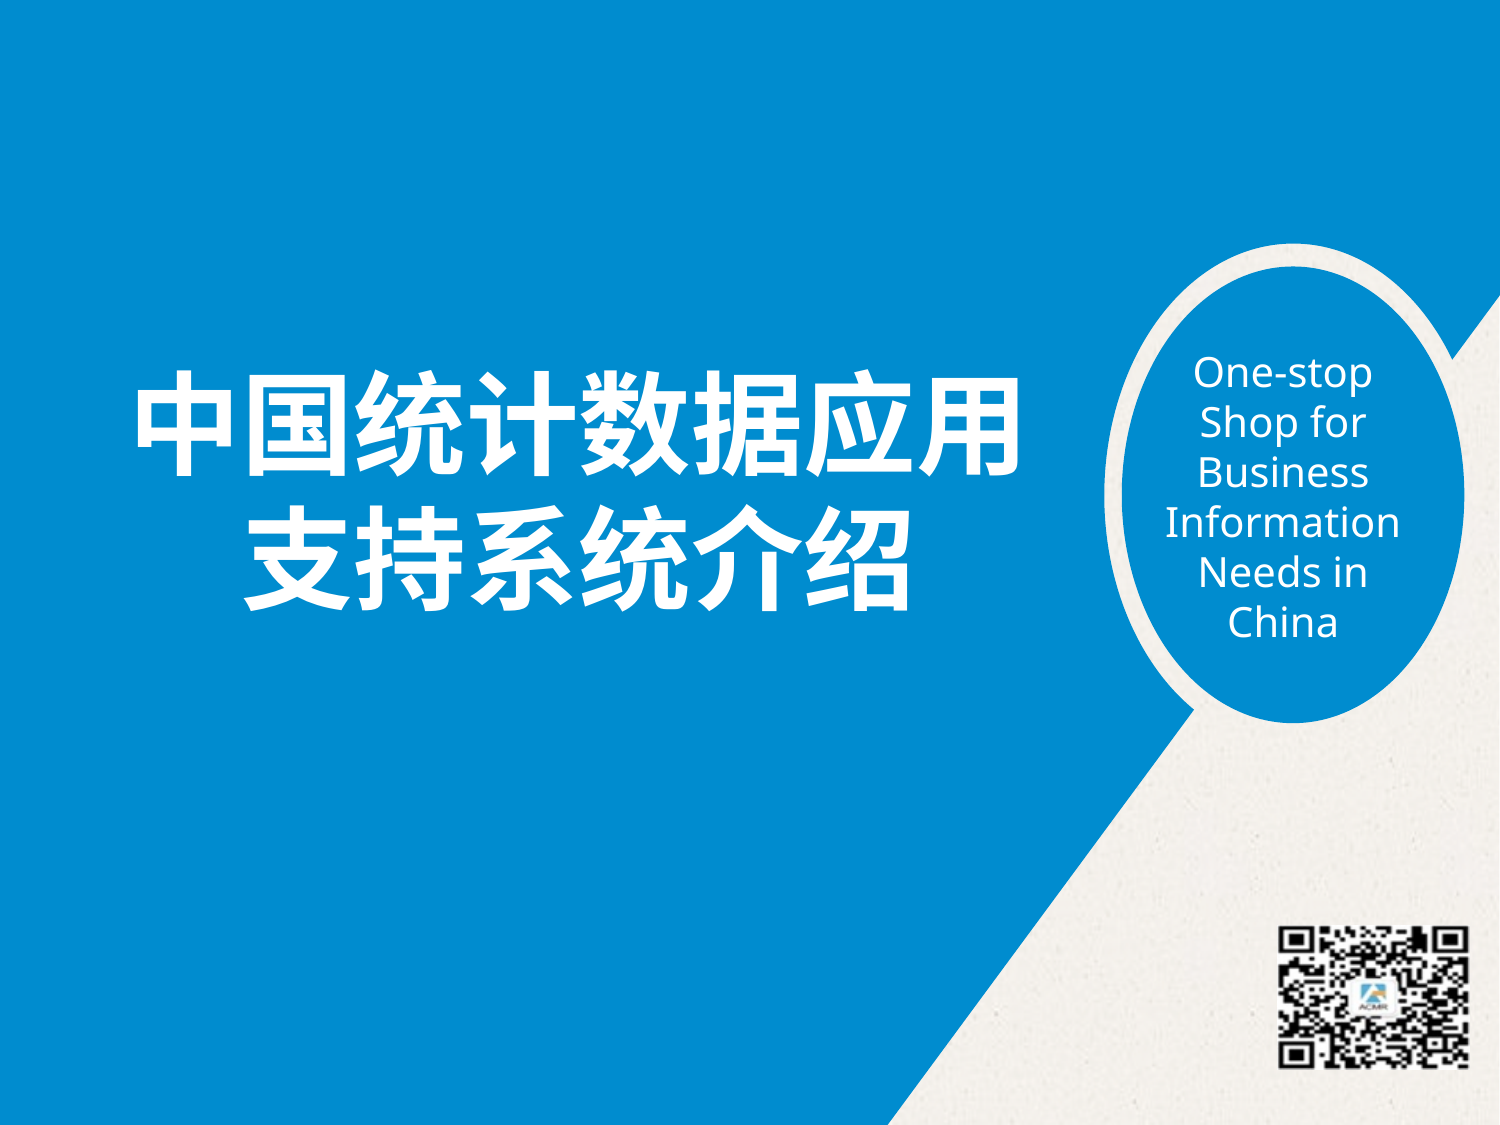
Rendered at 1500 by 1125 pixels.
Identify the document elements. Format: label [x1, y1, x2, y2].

picture [478, 506, 569, 610]
picture [394, 507, 462, 611]
picture [391, 371, 460, 475]
picture [508, 372, 574, 476]
picture [889, 244, 1500, 1125]
picture [481, 373, 505, 397]
picture [356, 506, 392, 610]
picture [583, 582, 621, 605]
picture [630, 372, 687, 475]
picture [694, 371, 730, 474]
picture [807, 586, 847, 605]
picture [655, 563, 687, 609]
picture [807, 370, 910, 475]
picture [138, 371, 230, 475]
picture [848, 511, 908, 560]
picture [695, 506, 800, 554]
picture [828, 402, 911, 471]
picture [920, 378, 1017, 475]
picture [538, 577, 570, 604]
picture [430, 428, 462, 474]
picture [582, 371, 638, 475]
picture [855, 402, 876, 442]
picture [250, 375, 344, 475]
picture [402, 576, 423, 598]
picture [833, 408, 856, 449]
picture [700, 553, 733, 610]
picture [616, 506, 685, 610]
picture [473, 578, 505, 604]
picture [723, 375, 799, 475]
picture [245, 506, 348, 610]
picture [855, 564, 906, 610]
picture [356, 371, 398, 445]
picture [471, 406, 515, 474]
picture [807, 507, 850, 581]
picture [763, 552, 776, 611]
picture [358, 447, 396, 470]
picture [581, 506, 623, 580]
